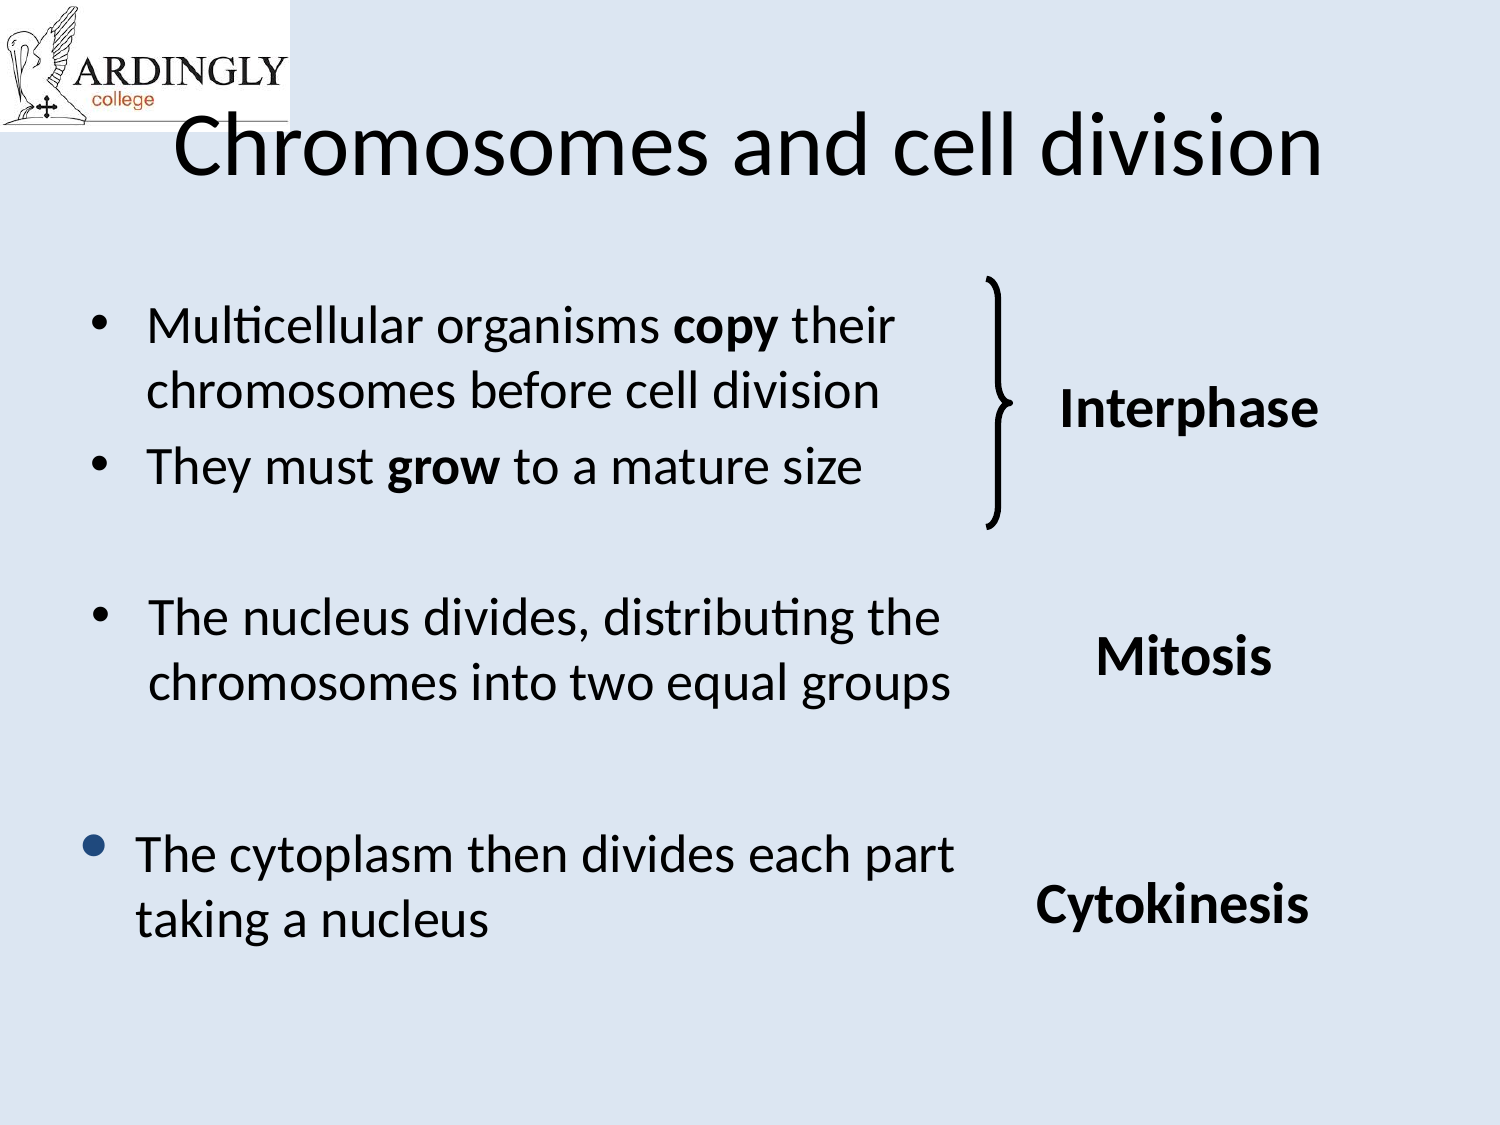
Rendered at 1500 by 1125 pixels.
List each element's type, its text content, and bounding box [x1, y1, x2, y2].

picture [0, 0, 290, 132]
list The nucleus divides, distributing the chromosomes into two equal groups [76, 574, 1010, 787]
text_box Interphase [1045, 361, 1403, 447]
text_box Cytokinesis [1021, 857, 1391, 943]
text_box [986, 278, 1010, 528]
list Multicellular organisms copy their chromosomes before cell division They must grow to a mature size [75, 282, 1046, 539]
title Chromosomes and cell division [75, 45, 1425, 233]
text_box Mitosis [1080, 609, 1329, 695]
text_box The cytoplasm then divides each part taking a nucleus [64, 810, 1034, 1024]
